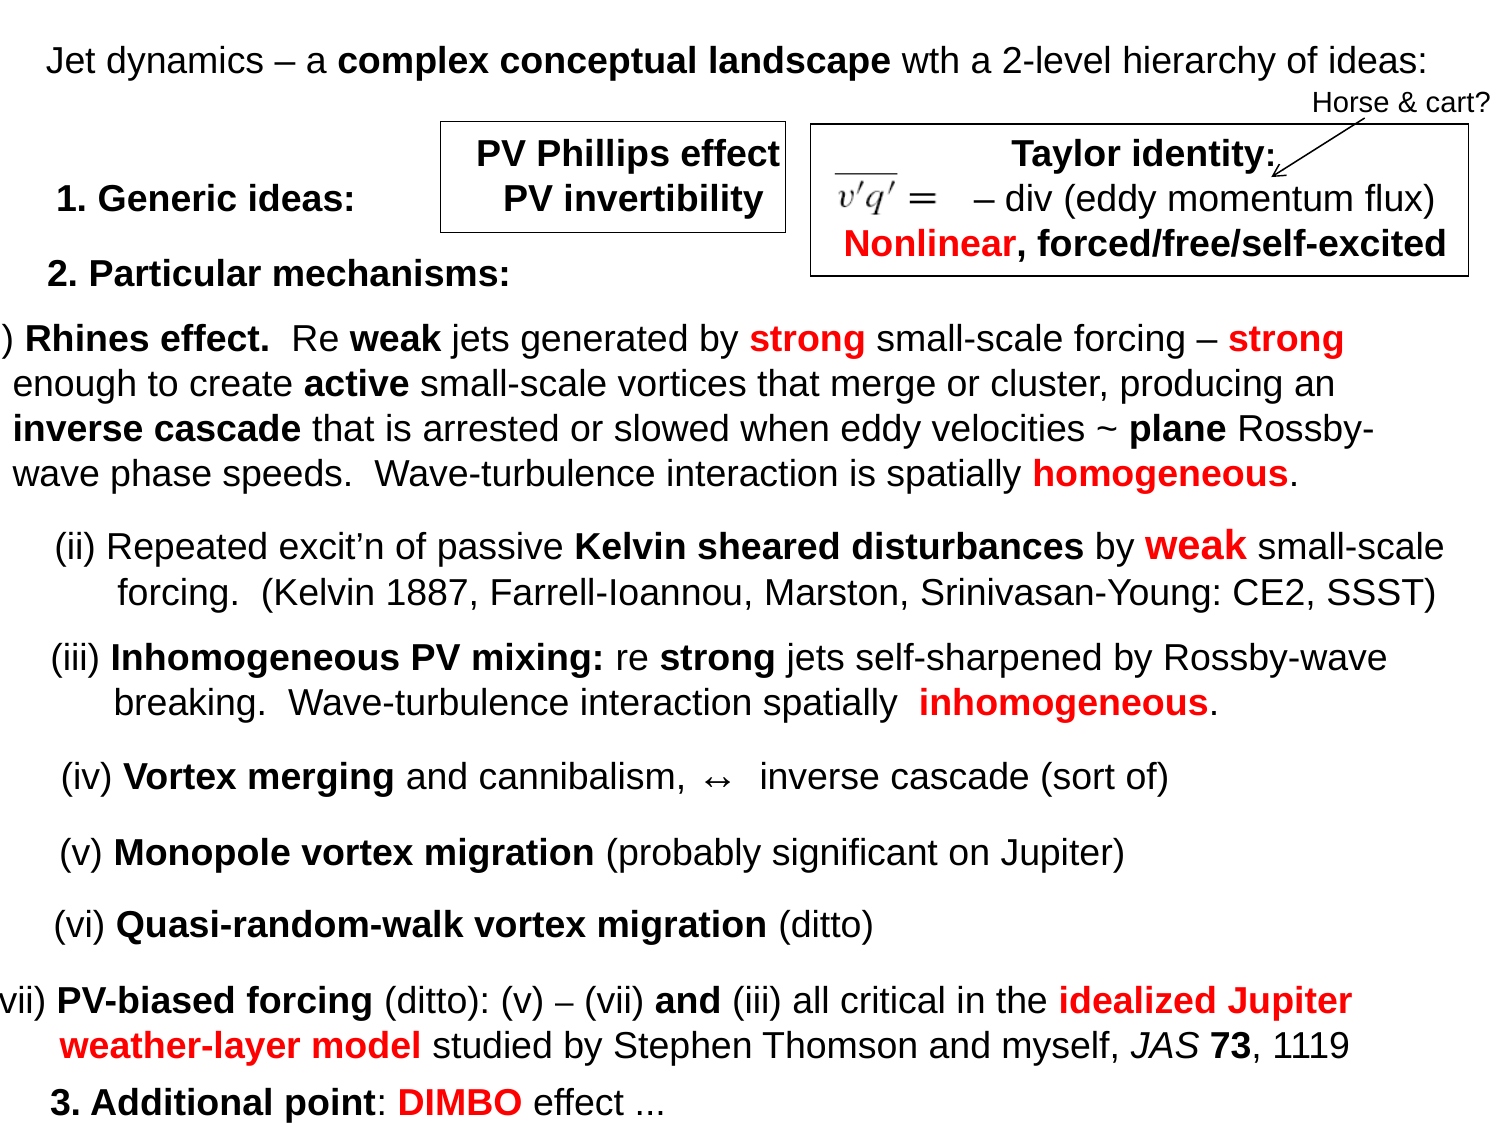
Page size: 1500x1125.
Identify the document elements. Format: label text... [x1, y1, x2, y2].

text_box Jet dynamics – a complex conceptual landscape wth a 2-level hierarchy of ideas: [31, 28, 1444, 89]
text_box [1271, 117, 1365, 178]
text_box 3. Additional point: DIMBO effect ... [35, 1070, 682, 1125]
text_box (i) Rhines effect. Re weak jets generated by strong small-scale forcing – strong enough to create active small-scale vortices that merge or cluster, producing an inverse cascade that is arrested or slowed when eddy velocities ~ plane Rossby- wave phase speeds. Wave-turbulence interaction is spatially homogeneous. [0, 306, 1500, 501]
text_box 2. Particular mechanisms: [32, 241, 527, 302]
text_box (ii) Repeated excit’n of passive Kelvin sheared disturbances by weak small-scale forcing. (Kelvin 1887, Farrell-Ioannou, Marston, Srinivasan-Young: CE2, SSST) [39, 510, 1491, 621]
text_box PV Phillips effect Taylor identity: 1. Generic ideas: PV invertibility – div (eddy momentum flux) Nonlinear, forced/free/self-excited [42, 121, 1266, 272]
picture [824, 167, 940, 226]
text_box (iii) Inhomogeneous PV mixing: re strong jets self-sharpened by Rossby-wave breaking. Wave-turbulence interaction spatially inhomogeneous. [35, 625, 1427, 731]
text_box Horse & cart? [1297, 76, 1500, 126]
text_box (v) Monopole vortex migration (probably significant on Jupiter) [44, 820, 1141, 881]
text_box [440, 121, 786, 233]
text_box (vii) PV-biased forcing (ditto): (v) – (vii) and (iii) all critical in the idealized Jupiter weather-layer model studied by Stephen Thomson and myself, JAS 73, 1119 [0, 968, 1499, 1074]
text_box (iv) Vortex merging and cannibalism, ↔ inverse cascade (sort of) [45, 740, 1185, 806]
text_box [810, 123, 1469, 277]
text_box (vi) Quasi-random-walk vortex migration (ditto) [38, 892, 890, 952]
